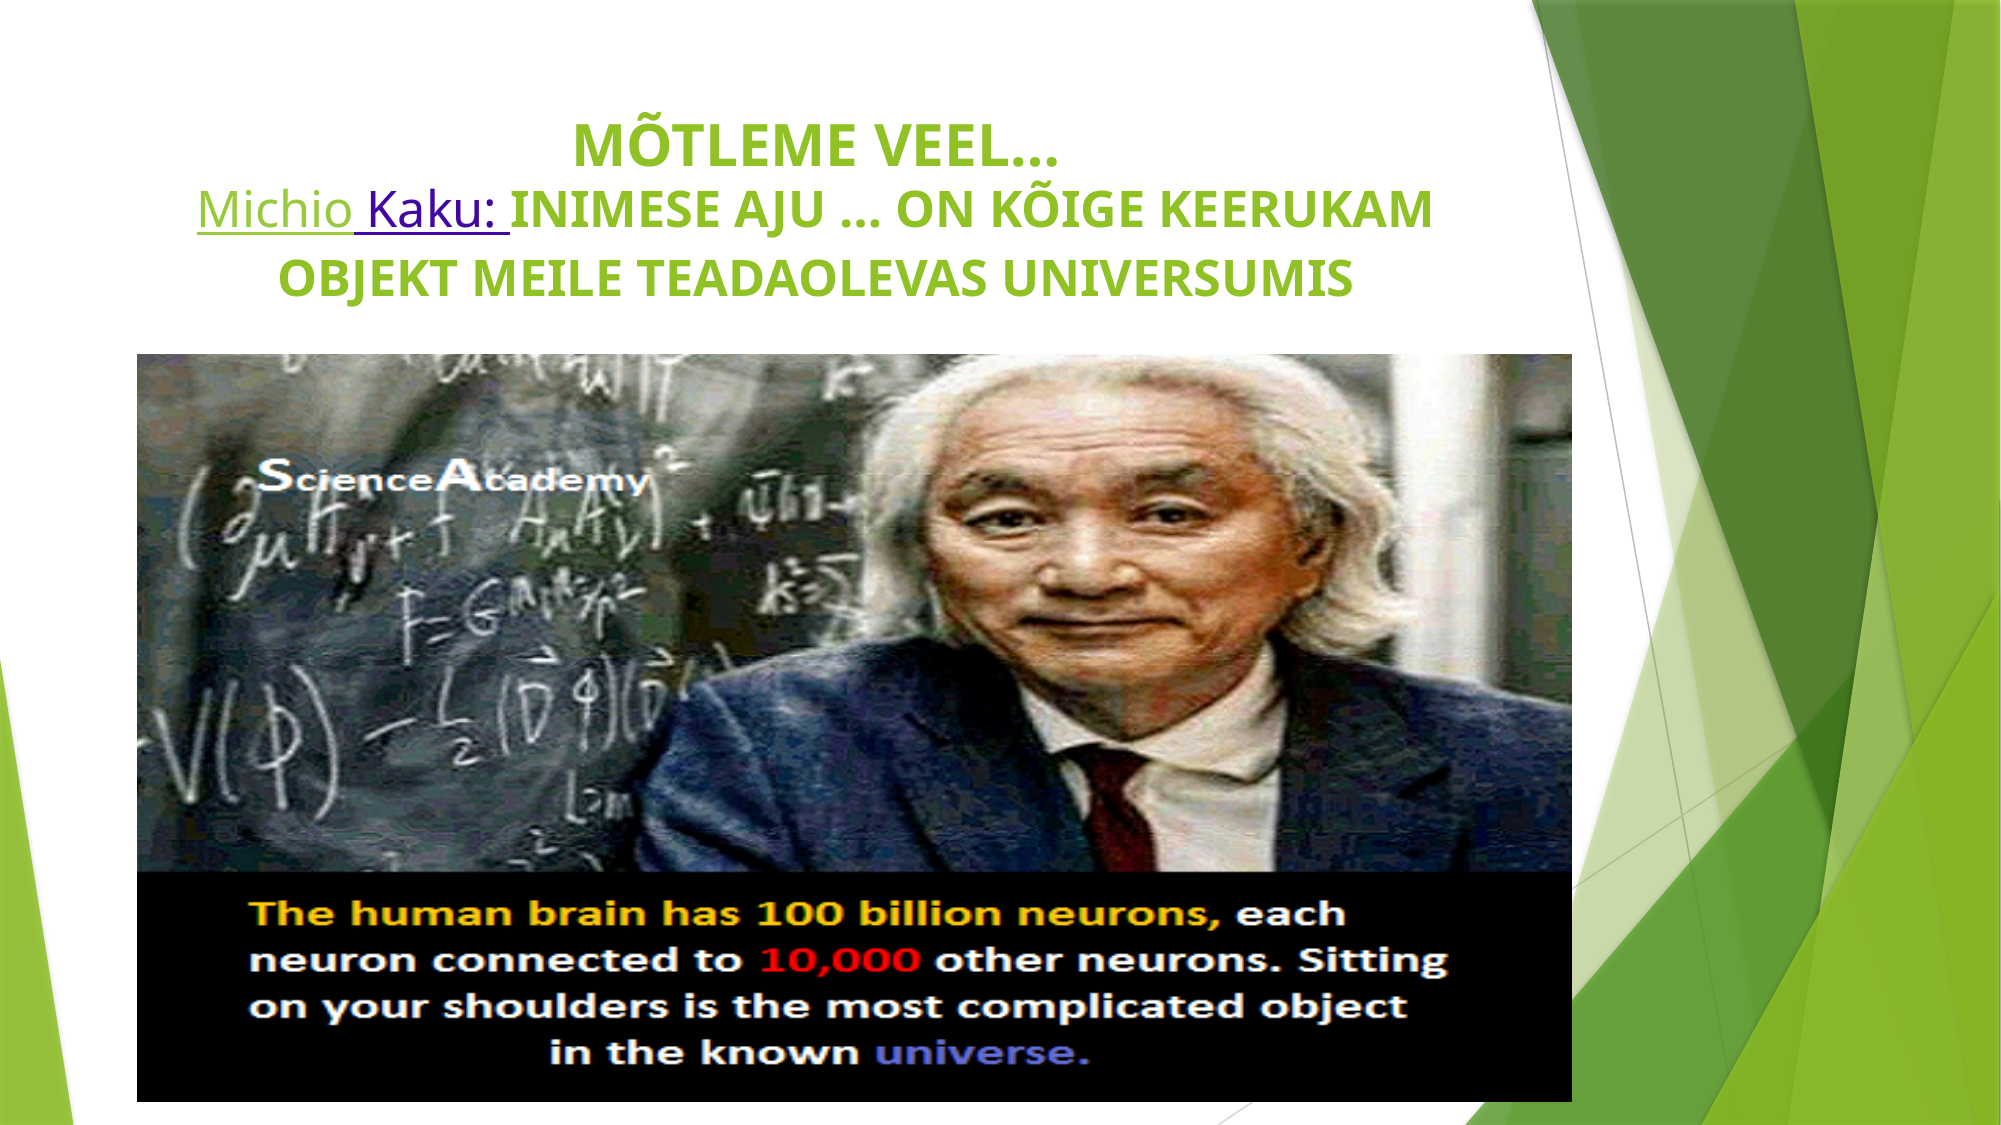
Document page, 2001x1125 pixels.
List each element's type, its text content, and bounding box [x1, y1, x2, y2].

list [137, 353, 1572, 1102]
title MÕTLEME VEEL… Michio Kaku: INIMESE AJU … ON KÕIGE KEERUKAM OBJEKT MEILE TEADAOLEVAS UNIVERSUMIS [111, 99, 1522, 317]
